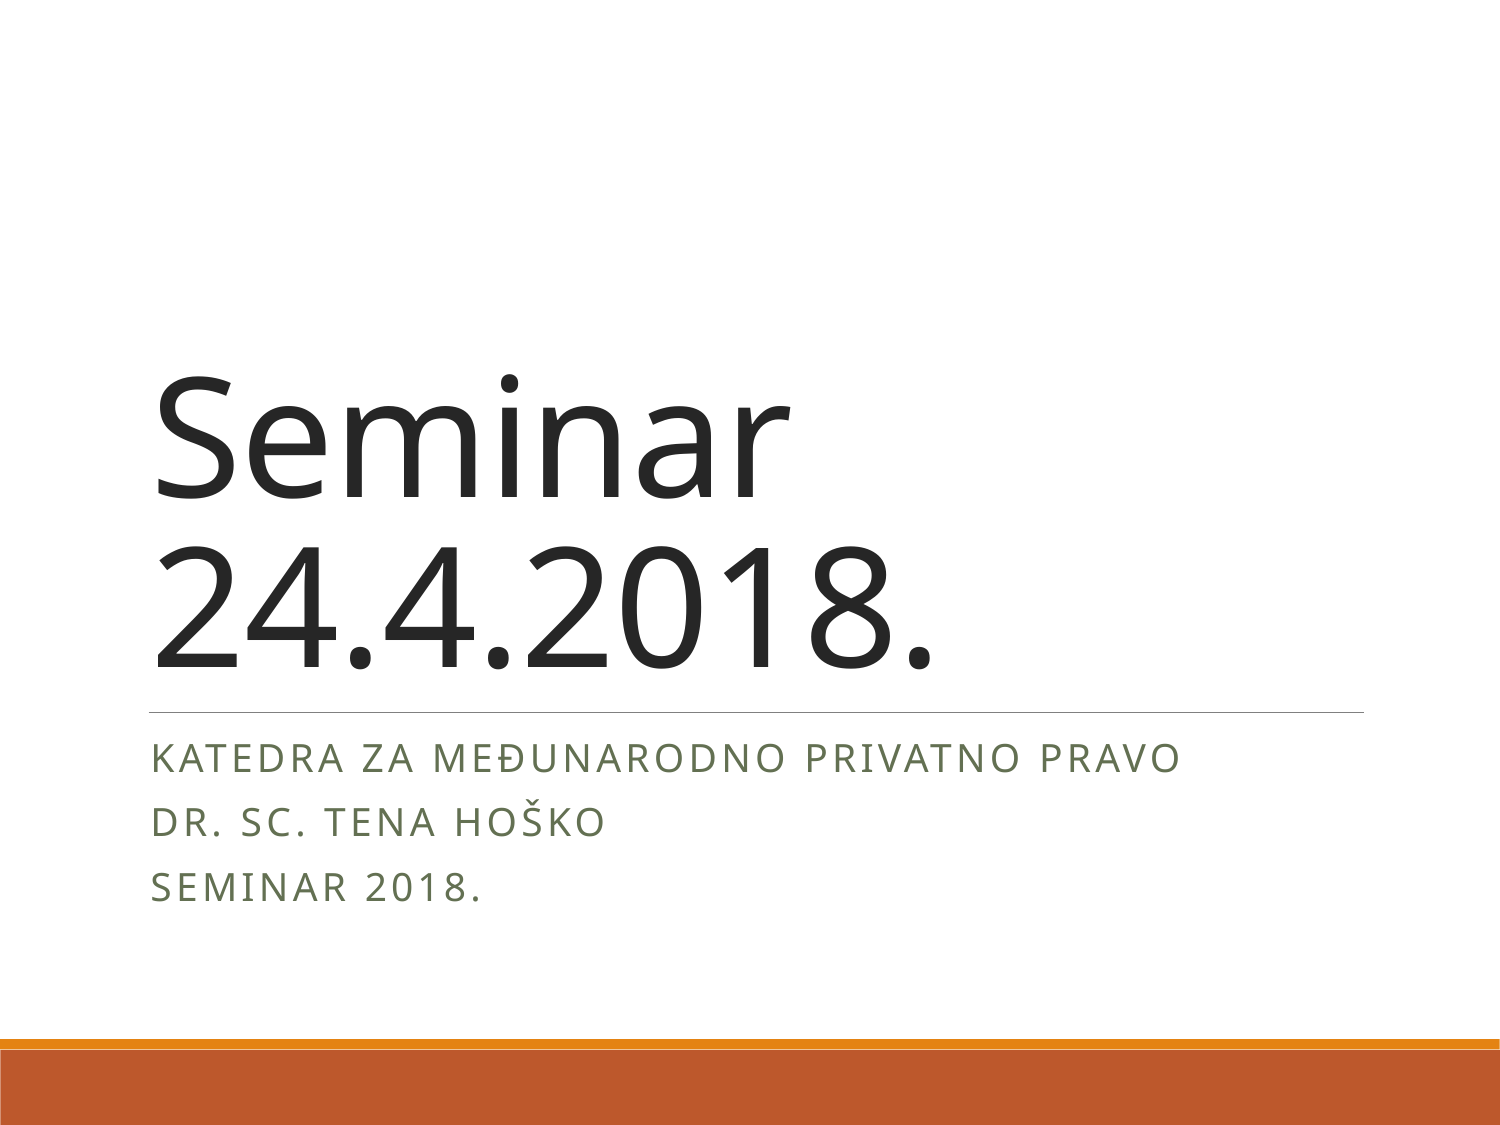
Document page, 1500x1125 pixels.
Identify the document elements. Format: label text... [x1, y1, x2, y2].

subtitle Katedra za međunarodno privatno pravo DR. SC. Tena Hoško Seminar 2018. [135, 730, 1373, 919]
title Seminar 24.4.2018. [135, 124, 1373, 710]
